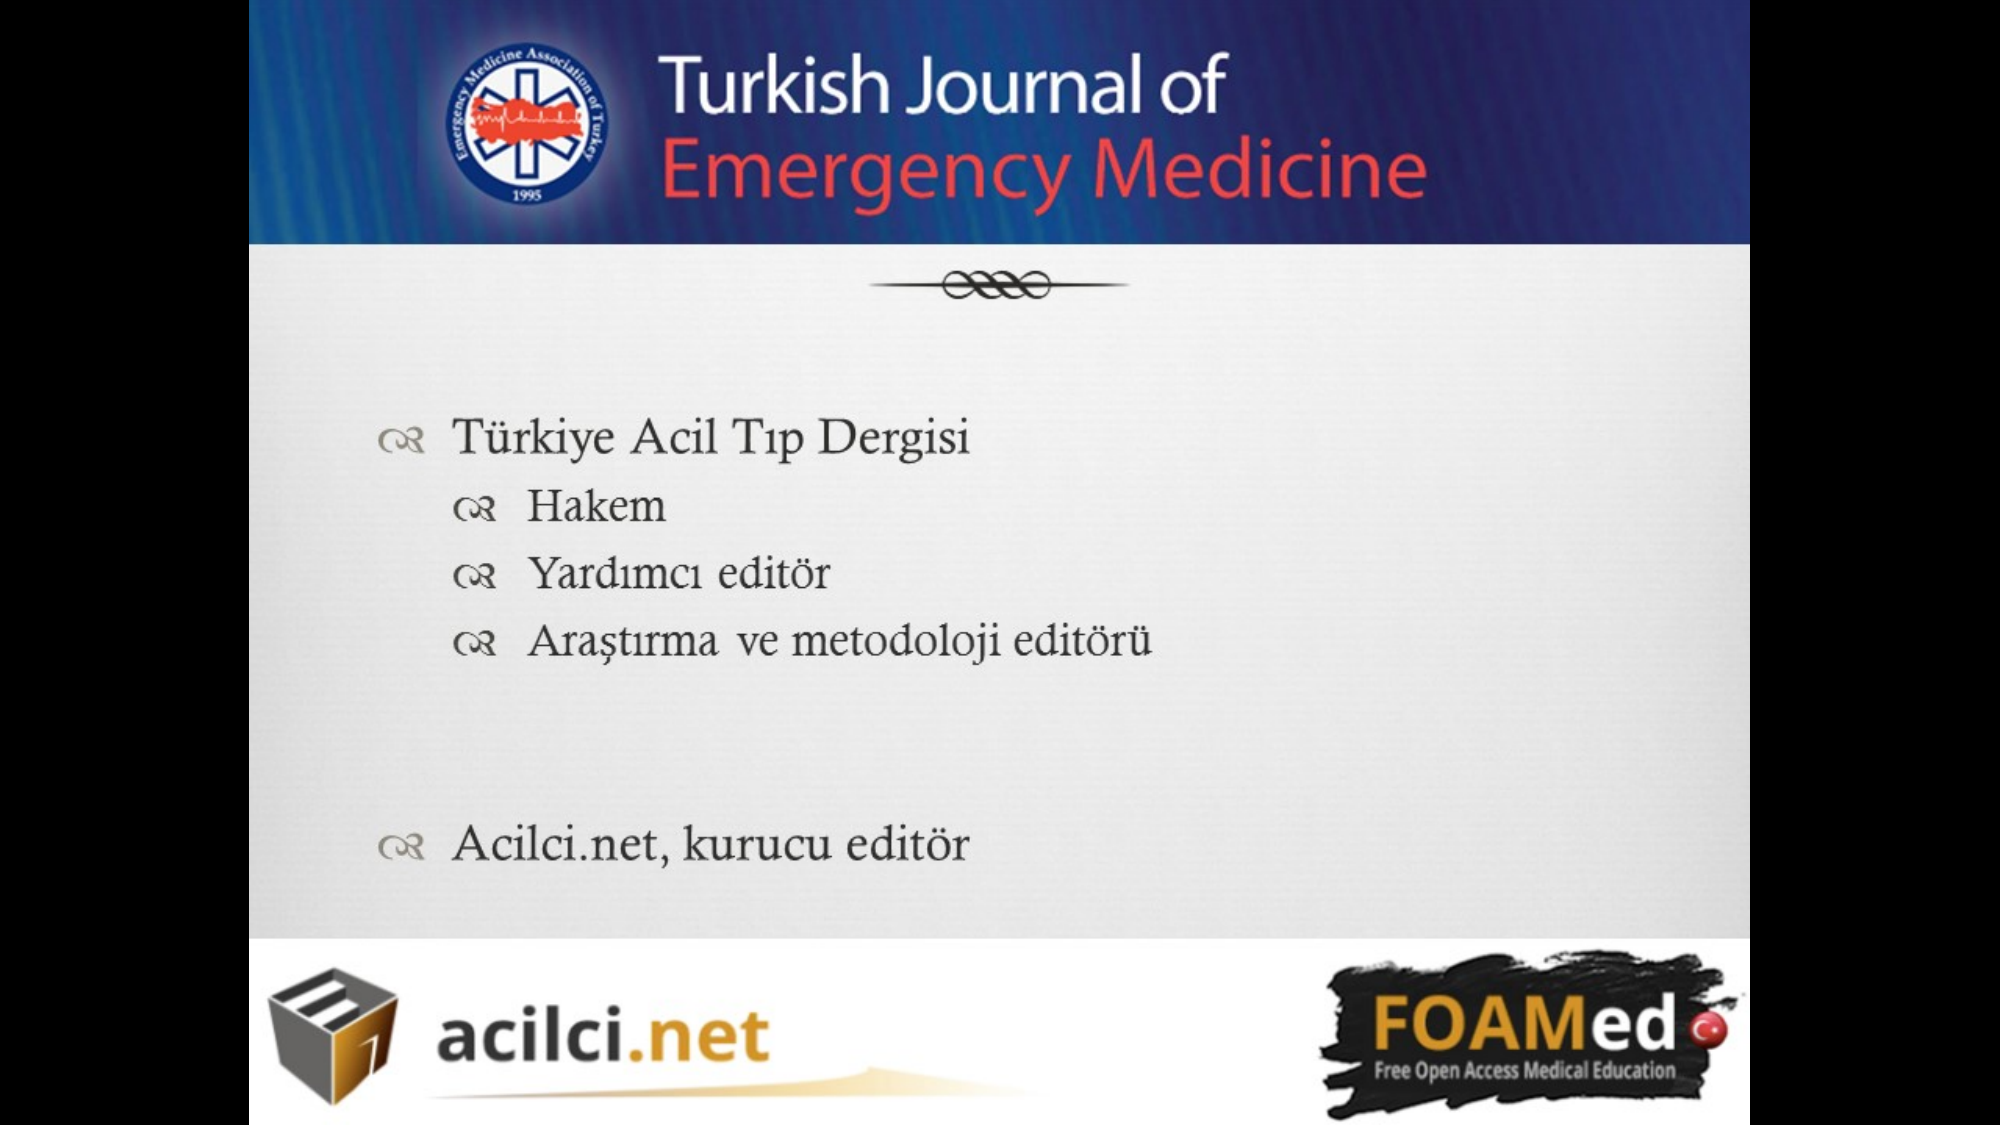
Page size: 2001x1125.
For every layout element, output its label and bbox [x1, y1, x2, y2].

picture [249, 0, 1750, 1125]
